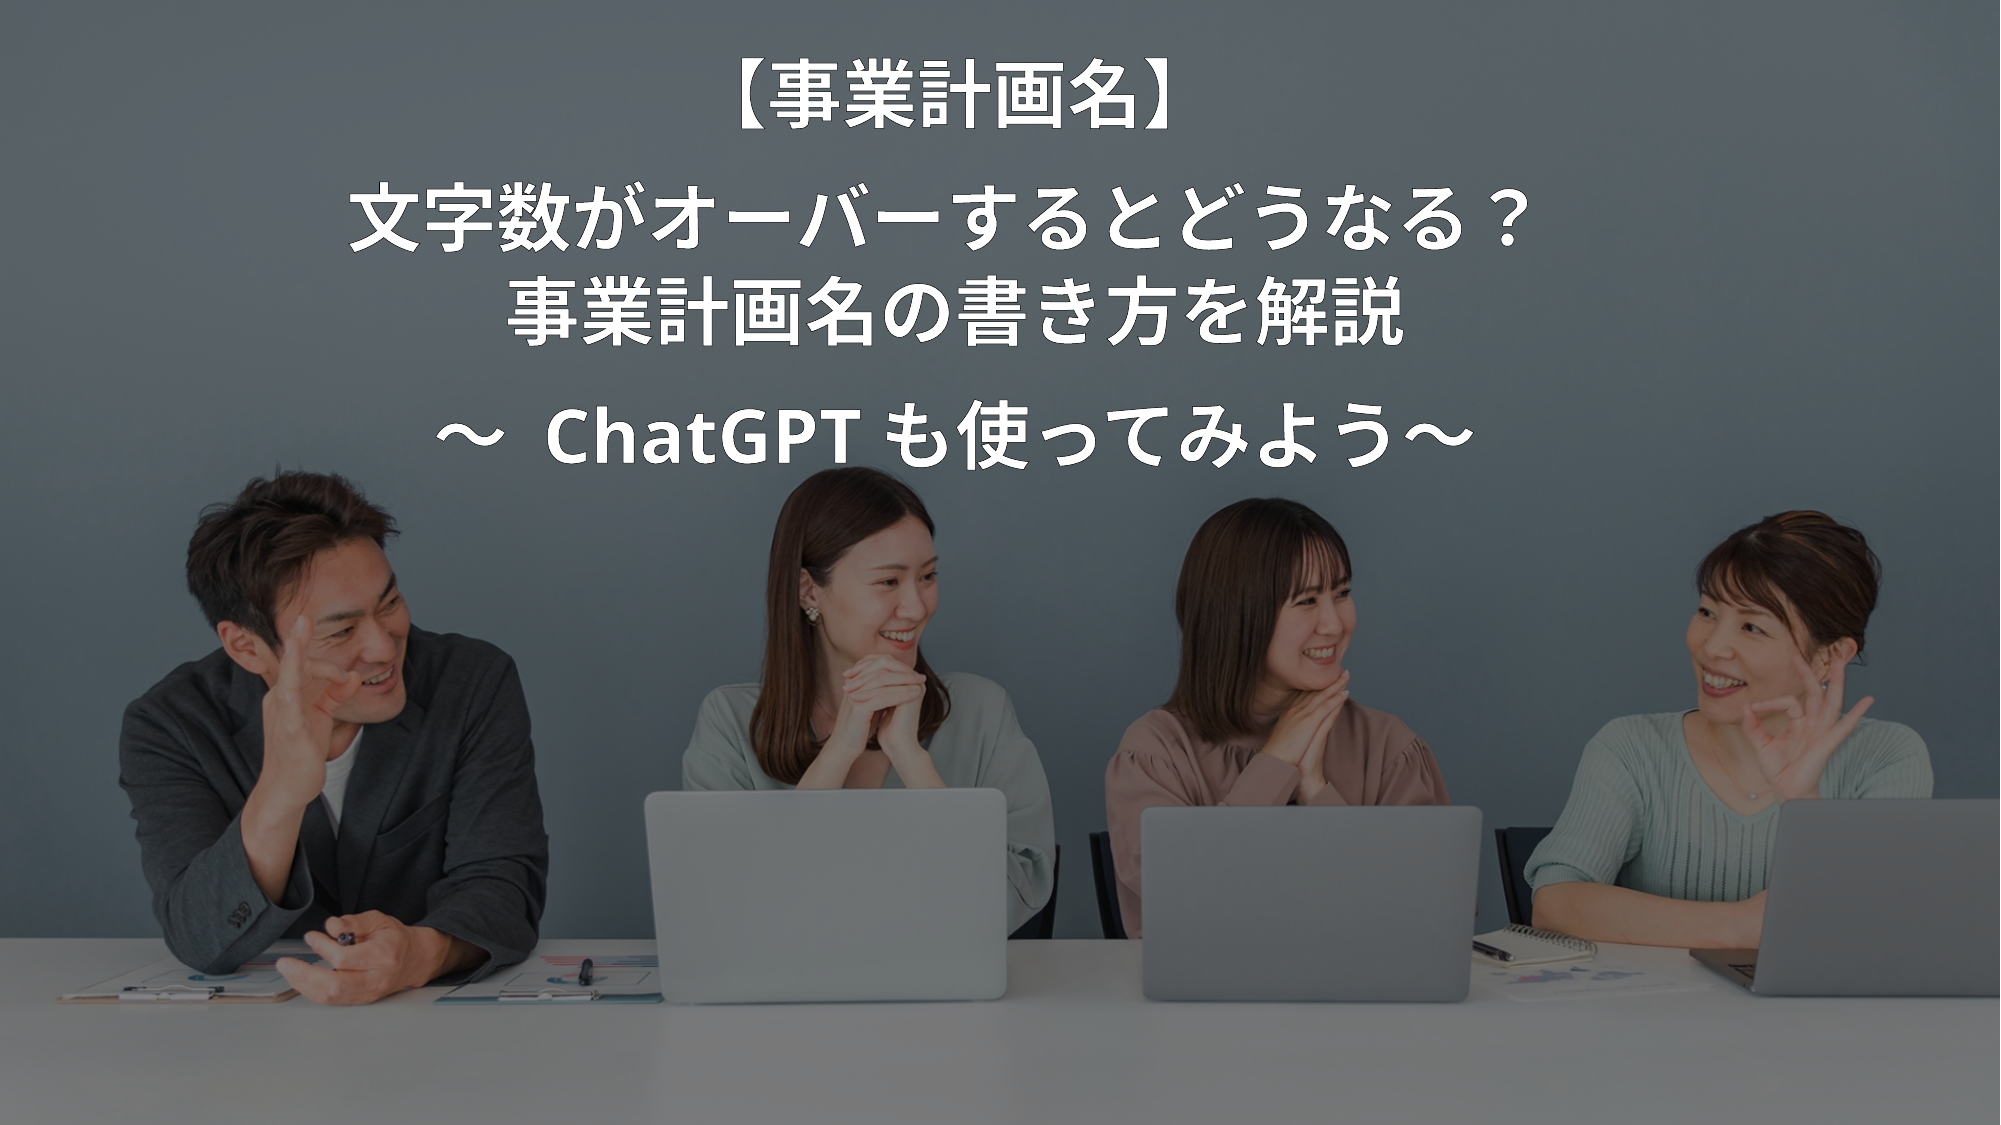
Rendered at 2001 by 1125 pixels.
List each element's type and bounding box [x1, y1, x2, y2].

text_box [0, 0, 2000, 1125]
